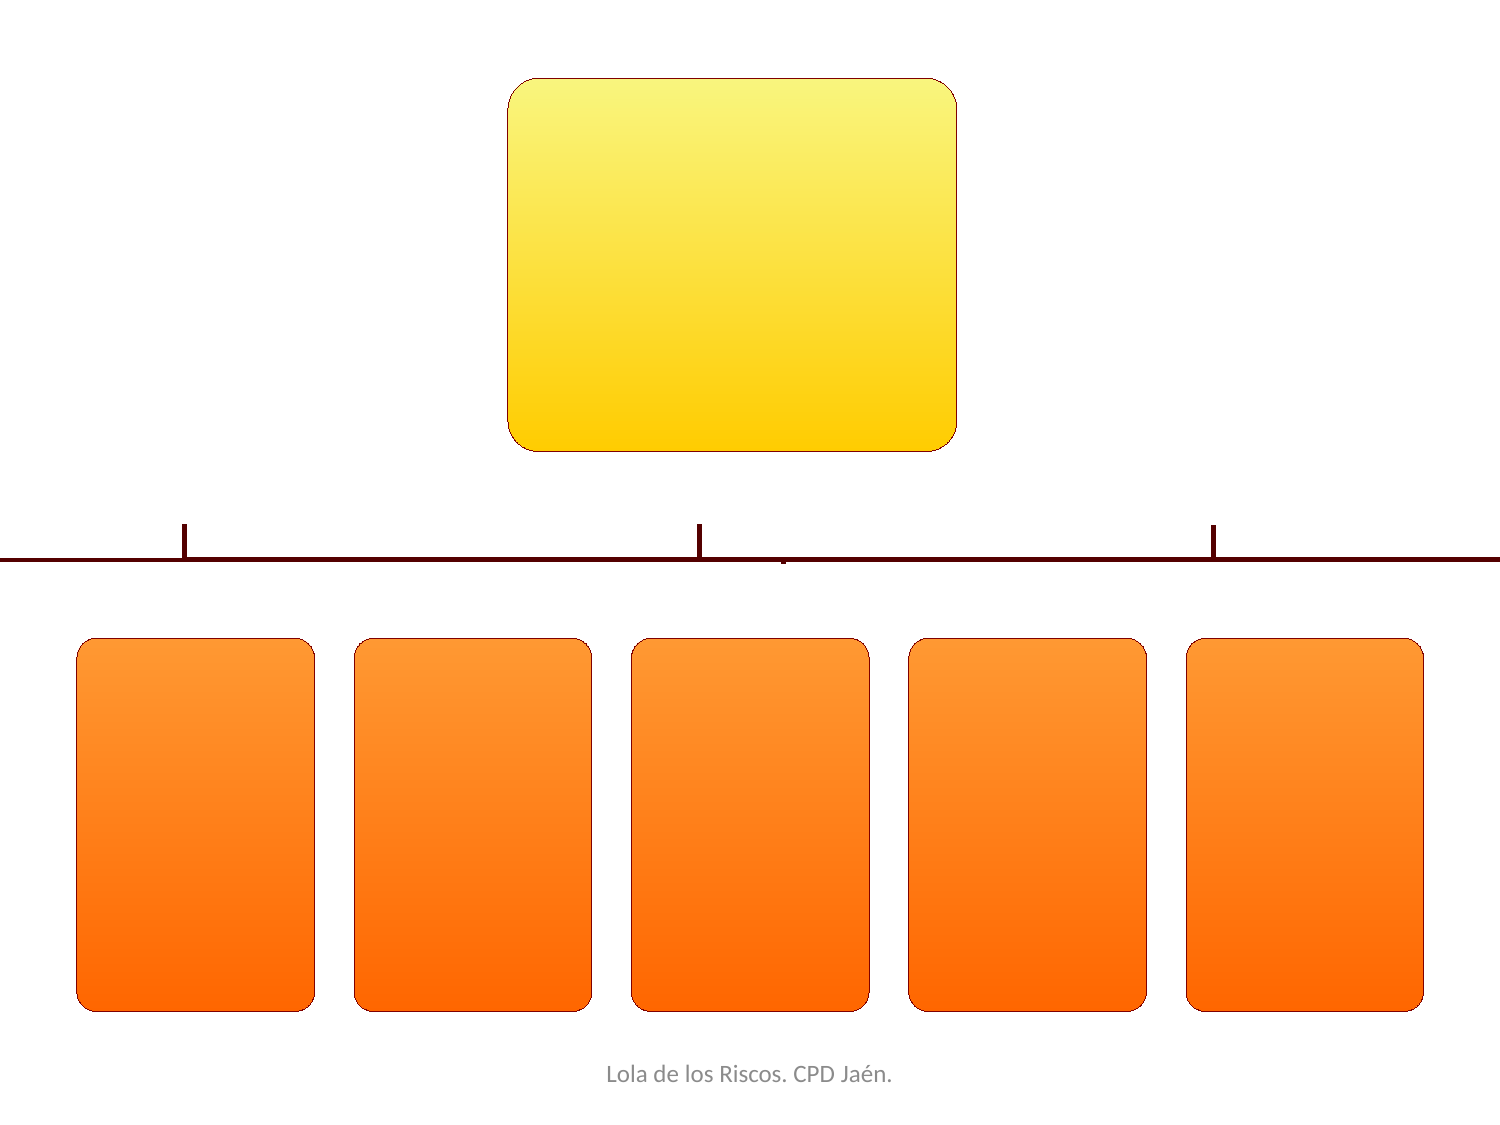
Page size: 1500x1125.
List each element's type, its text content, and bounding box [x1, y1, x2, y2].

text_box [76, 562, 1424, 1012]
footer Lola de los Riscos. CPD Jaén. [512, 1042, 988, 1103]
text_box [76, 77, 1424, 558]
